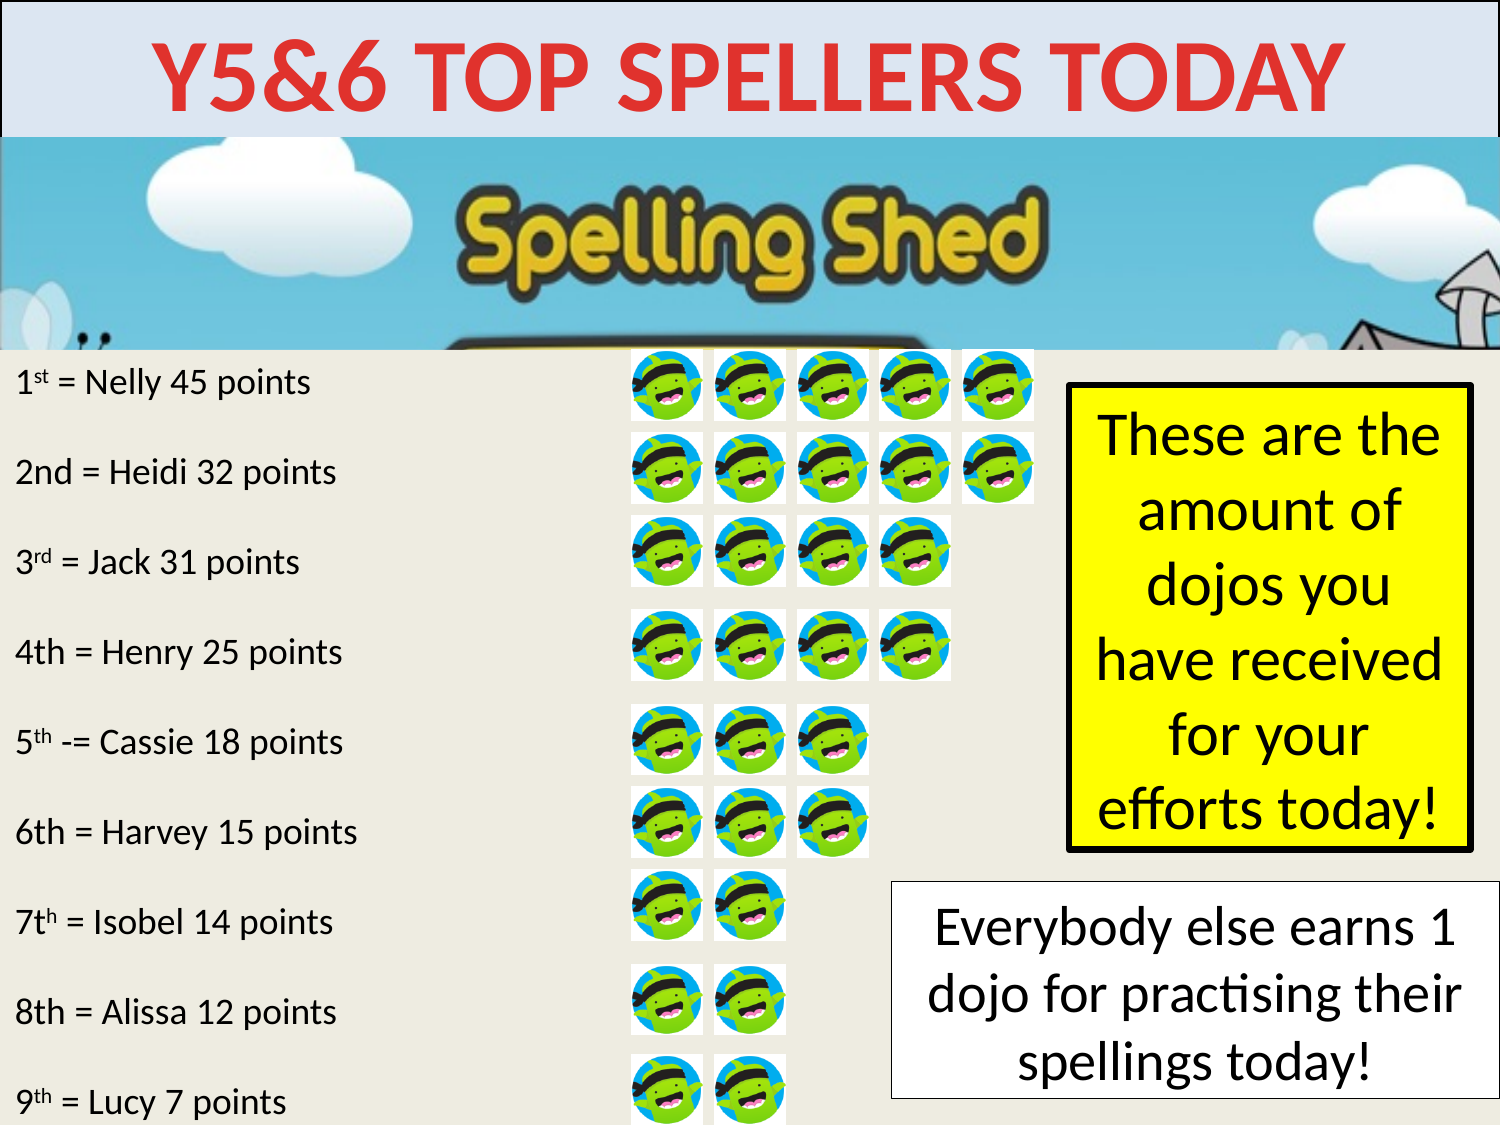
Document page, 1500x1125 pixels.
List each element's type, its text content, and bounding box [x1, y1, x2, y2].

picture [0, 136, 1500, 1125]
text_box Y5&6 TOP SPELLERS TODAY [0, 0, 1500, 136]
